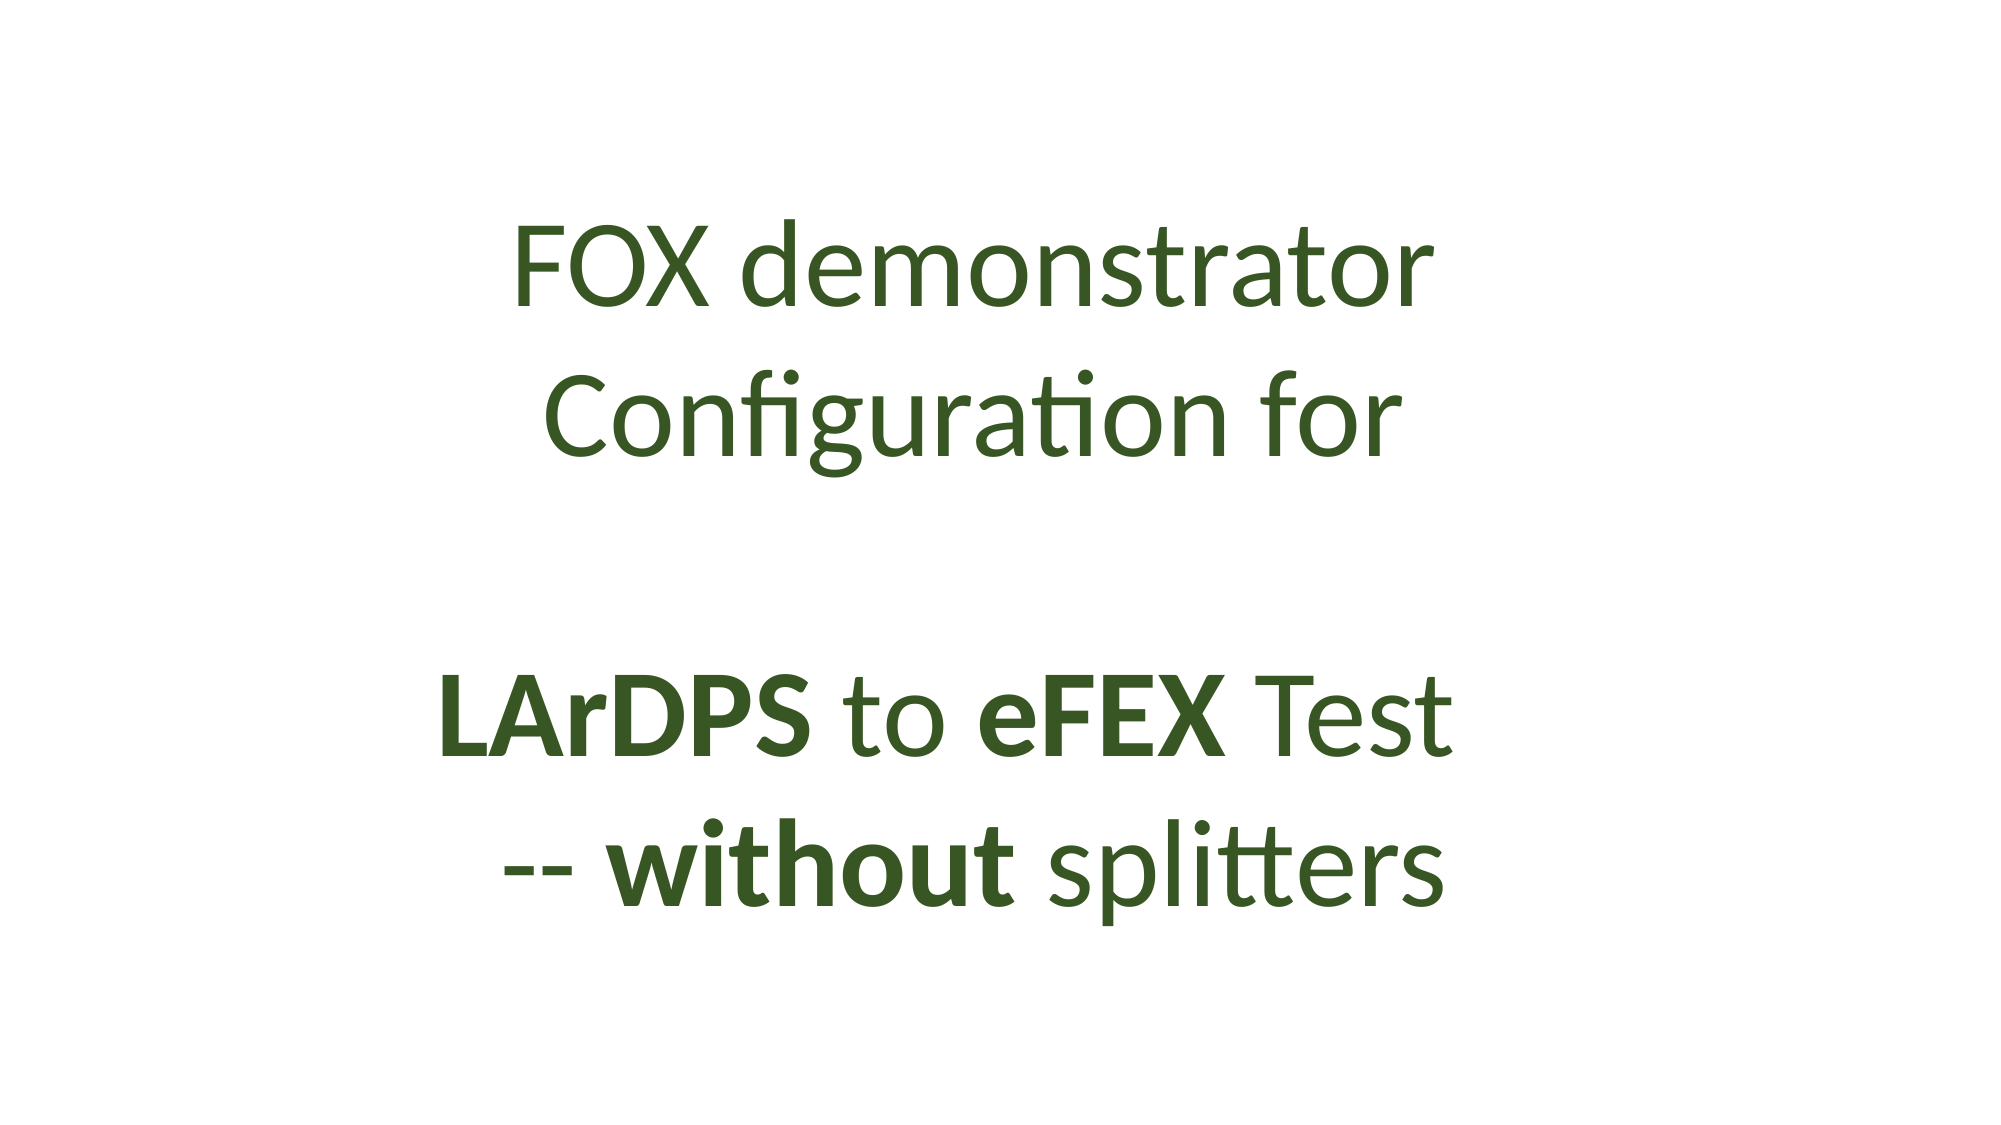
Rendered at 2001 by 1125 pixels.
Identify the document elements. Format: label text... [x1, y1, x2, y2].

text_box FOX demonstrator Configuration for LArDPS to eFEX Test -- without splitters [421, 174, 1528, 940]
